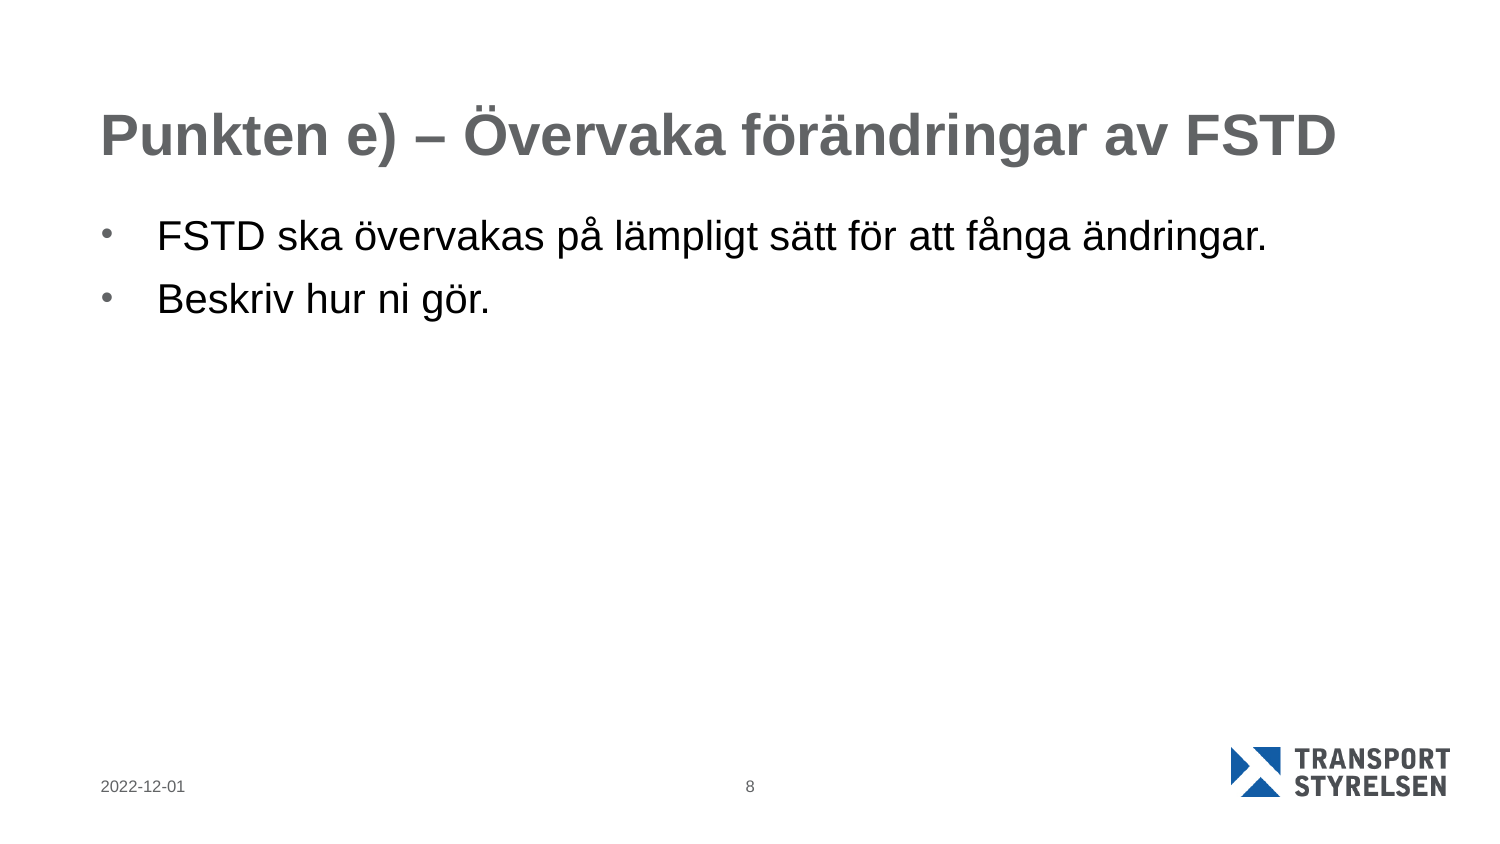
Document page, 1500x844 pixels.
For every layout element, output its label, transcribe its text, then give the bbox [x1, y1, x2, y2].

title Punkten e) – Övervaka förändringar av FSTD [85, 89, 1417, 182]
slide_number 8 [643, 775, 858, 796]
picture [1231, 747, 1450, 797]
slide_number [85, 767, 436, 801]
list FSTD ska övervakas på lämpligt sätt för att fånga ändringar. Beskriv hur ni gör. [85, 196, 1417, 704]
